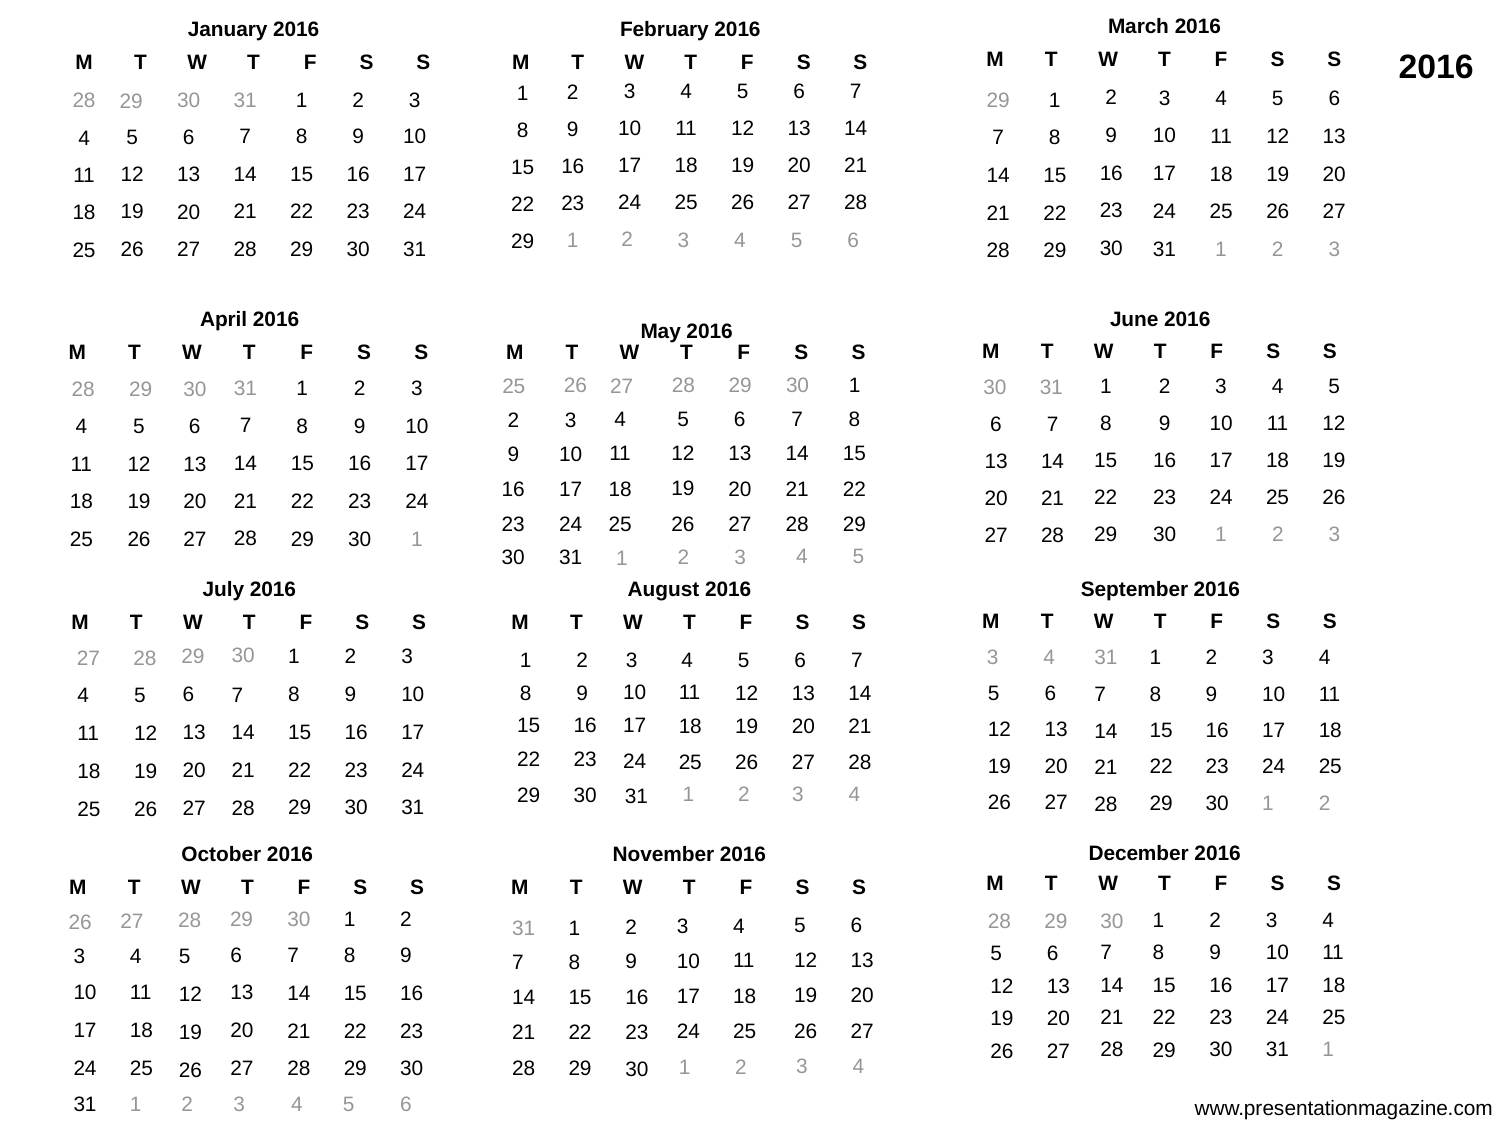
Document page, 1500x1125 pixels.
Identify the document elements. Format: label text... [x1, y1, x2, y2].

text_box 2016 [1362, 5, 1500, 69]
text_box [491, 590, 897, 814]
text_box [55, 30, 452, 267]
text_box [51, 590, 448, 826]
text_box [962, 590, 1361, 820]
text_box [491, 30, 889, 258]
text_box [484, 320, 897, 575]
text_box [48, 320, 456, 557]
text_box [962, 320, 1371, 552]
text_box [966, 855, 1365, 1063]
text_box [966, 27, 1363, 268]
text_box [491, 855, 895, 1087]
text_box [49, 855, 446, 1122]
